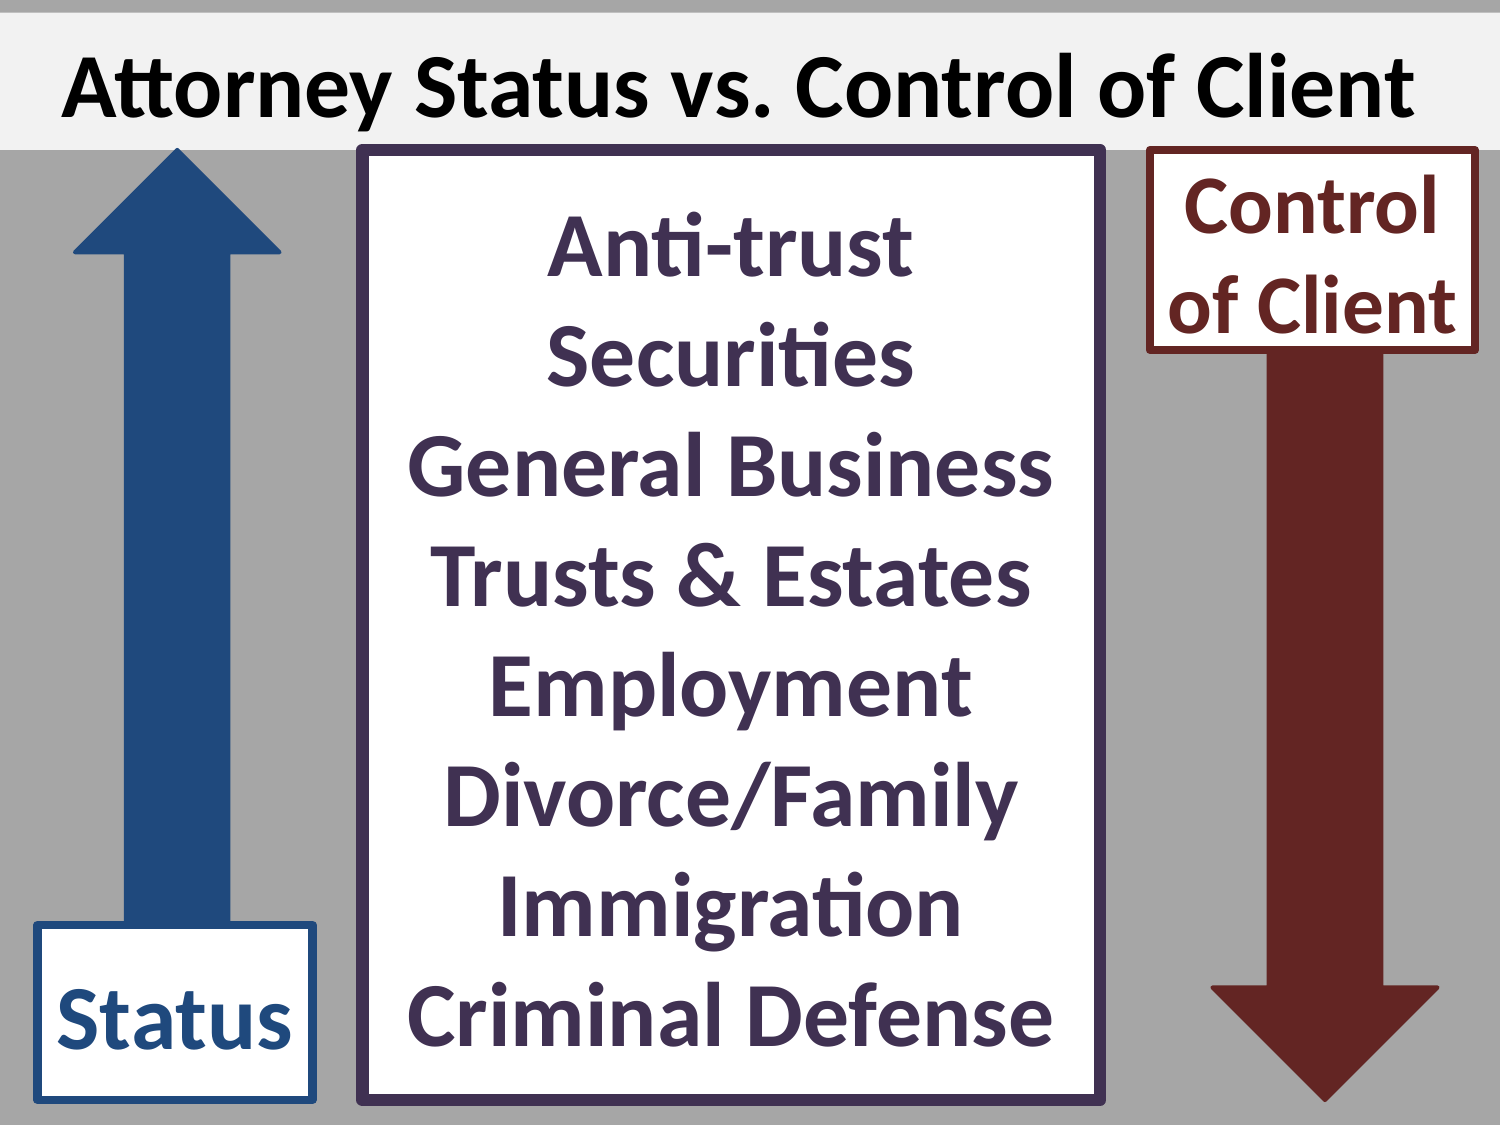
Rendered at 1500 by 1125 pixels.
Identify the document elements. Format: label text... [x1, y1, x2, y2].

text_box [73, 147, 282, 923]
text_box Anti-trust Securities General Business Trusts & Estates Employment Divorce/Family Immigration Criminal Defense [360, 148, 1102, 1102]
text_box [1210, 347, 1440, 1103]
text_box Status [35, 923, 315, 1102]
title Attorney Status vs. Control of Client [0, 12, 1500, 150]
text_box Control of Client [1148, 148, 1477, 352]
